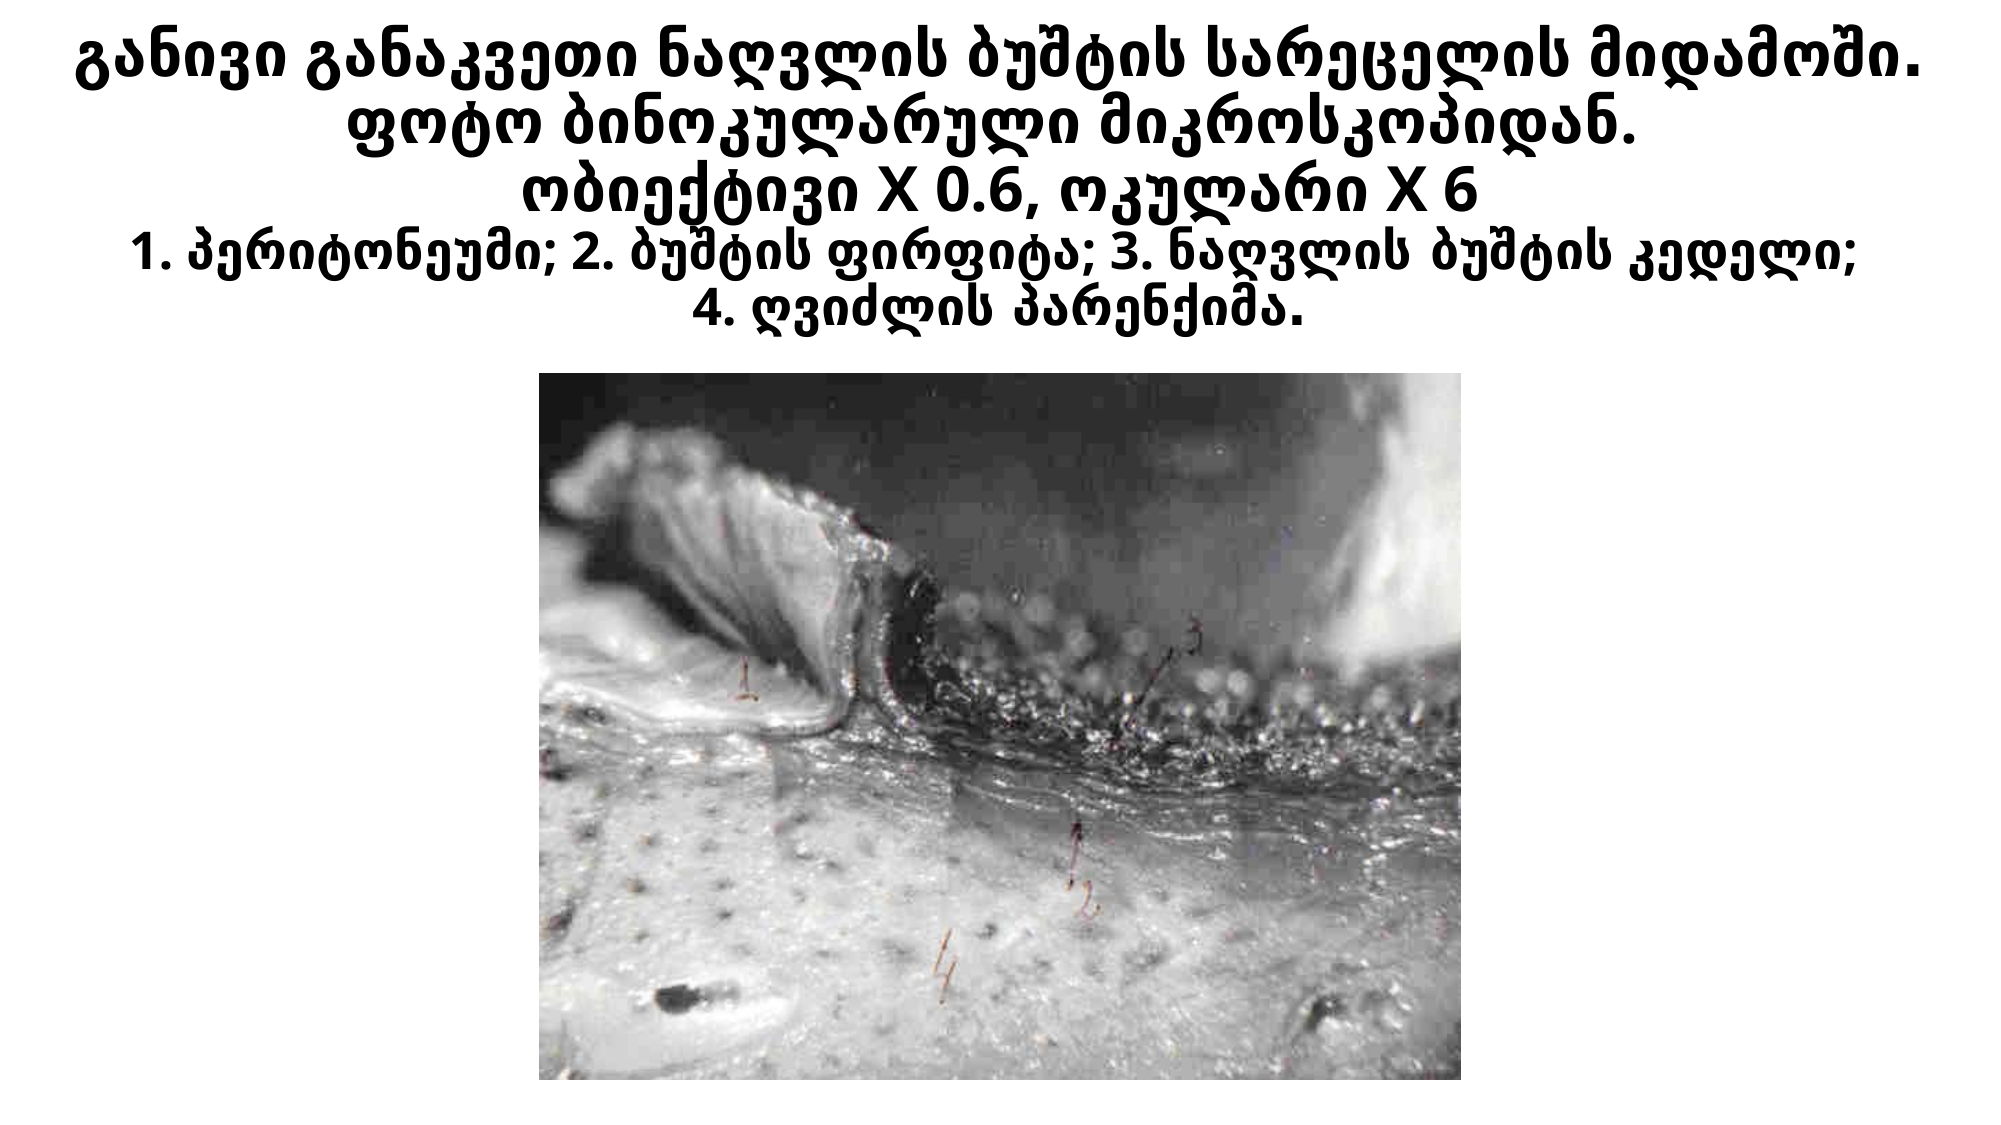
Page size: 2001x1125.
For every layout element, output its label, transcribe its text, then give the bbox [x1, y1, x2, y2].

title განივი განაკვეთი ნაღვლის ბუშტის სარეცელის მიდამოში. ფოტო ბინოკულარული მიკროსკოპიდან. ობიექტივი X 0.6, ოკულარი X 6 1. პერიტონეუმი; 2. ბუშტის ფირფიტა; 3. ნაღვლის ბუშტის კედელი; 4. ღვიძლის პარენქიმა. [0, 0, 2000, 360]
picture [539, 373, 1461, 1080]
